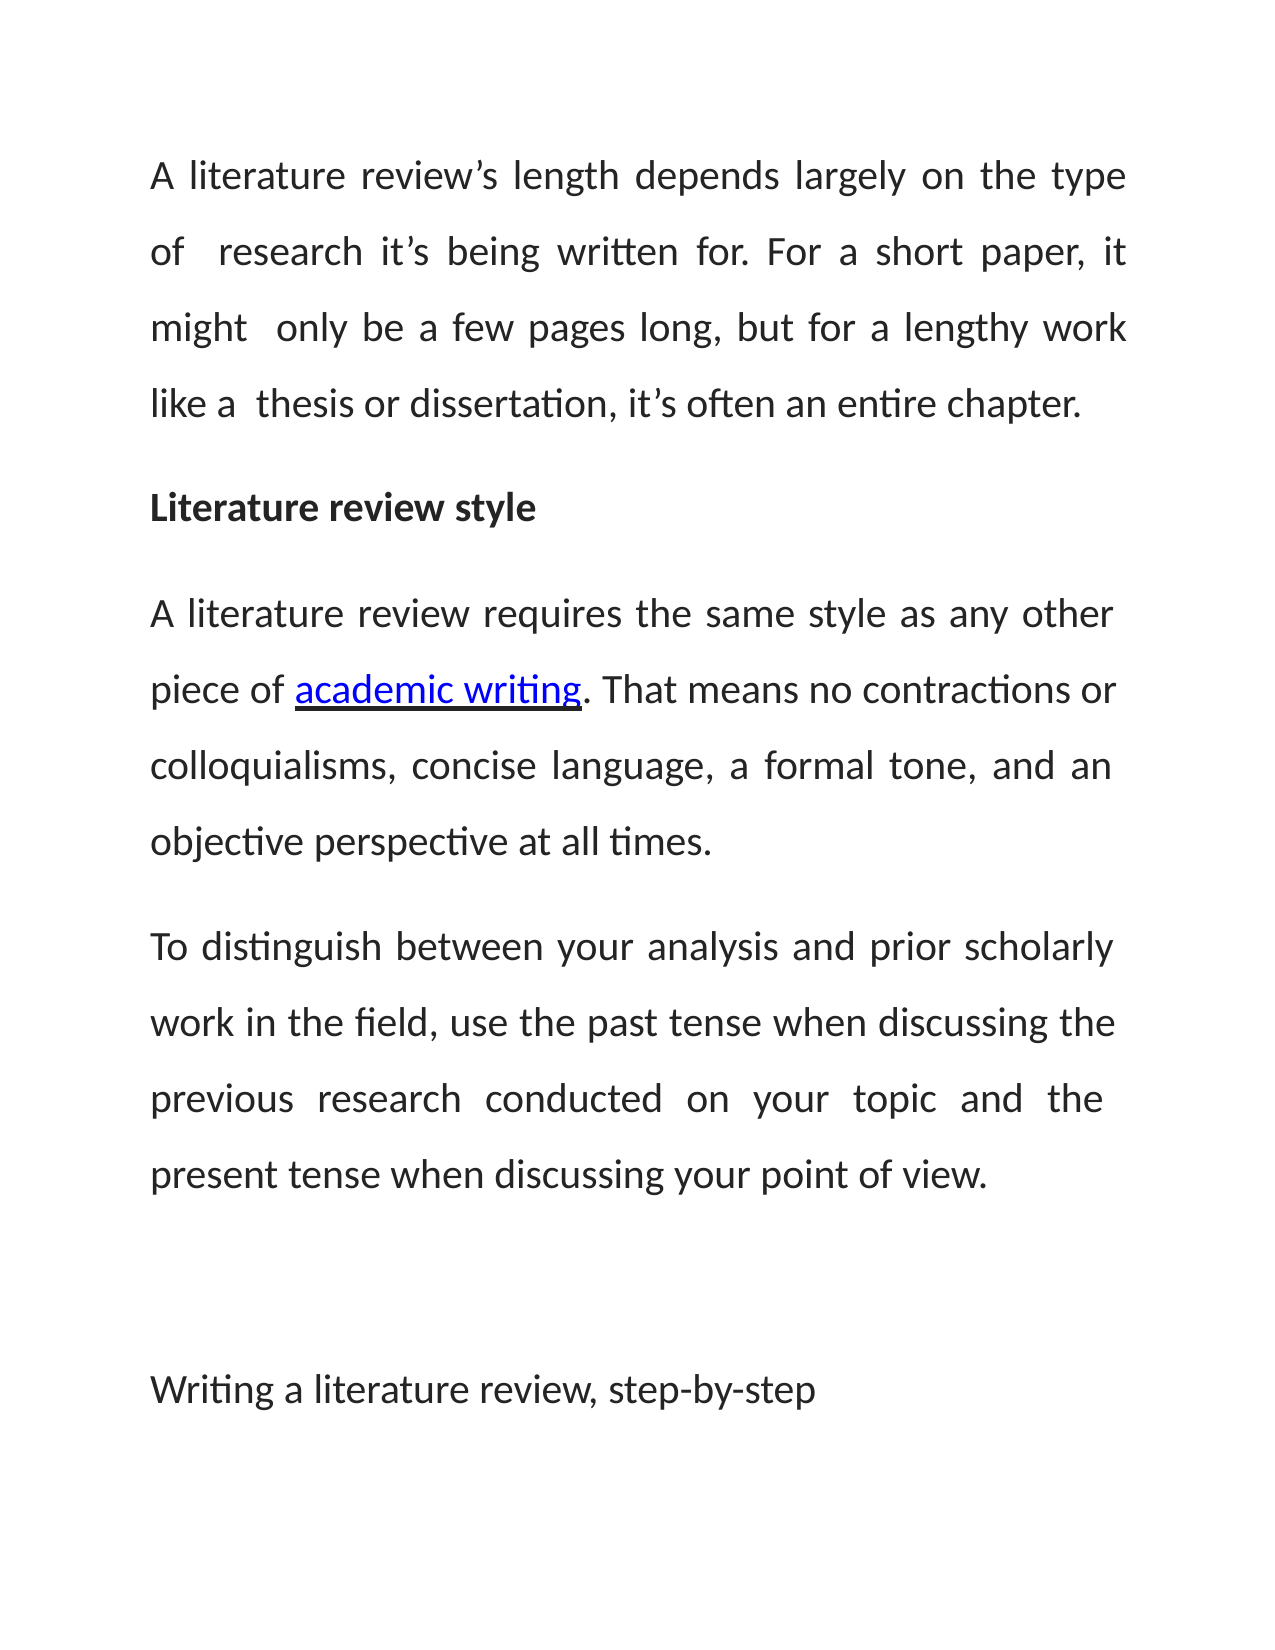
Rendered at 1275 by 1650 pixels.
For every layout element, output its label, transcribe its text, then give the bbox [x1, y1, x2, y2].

text_box Writing a literature review, step-by-step [147, 1359, 833, 1412]
text_box A literature review’s length depends largely on the type of research it’s being written for. For a short paper, it might only be a few pages long, but for a lengthy work like a thesis or dissertation, it’s often an entire chapter. Literature review style A literature review requires the same style as any other piece of academic writing. That means no contractions or colloquialisms, concise language, a formal tone, and an objective perspective at all times. To distinguish between your analysis and prior scholarly work in the field, use the past tense when discussing the previous research conducted on your topic and the present tense when discussing your point of view. [147, 119, 1128, 1197]
